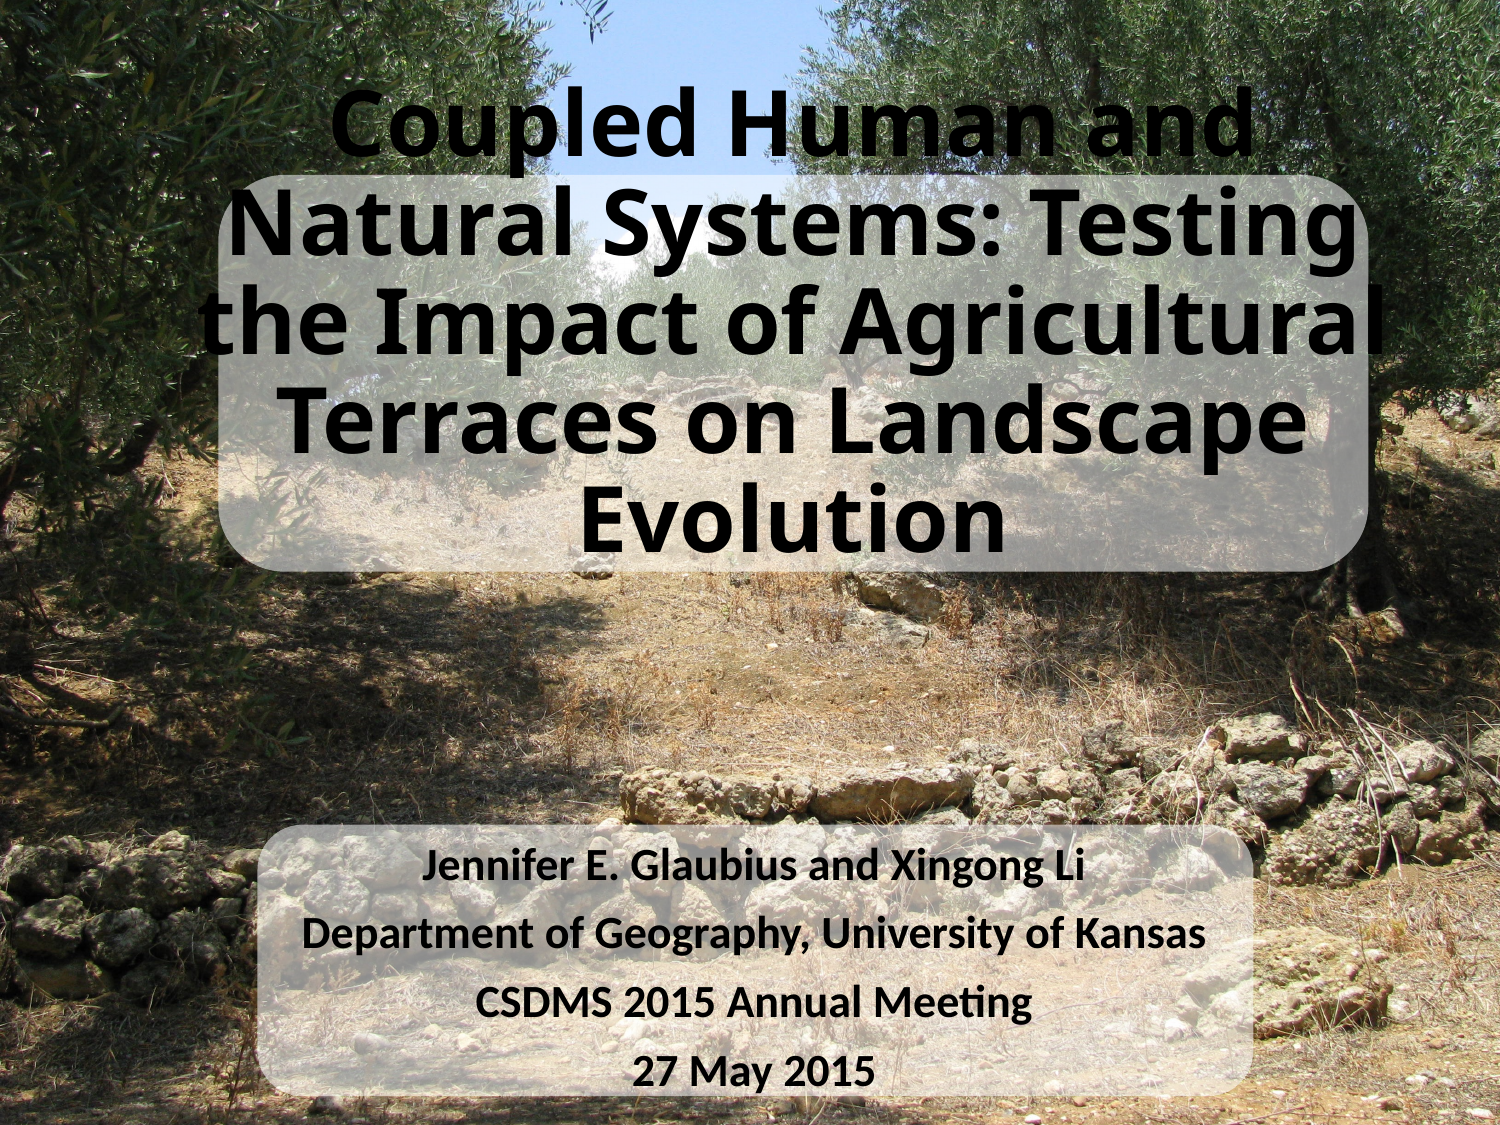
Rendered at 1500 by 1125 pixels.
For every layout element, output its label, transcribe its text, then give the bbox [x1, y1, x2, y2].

text_box [276, 823, 1235, 832]
picture [0, 0, 1500, 1125]
text_box [243, 173, 1344, 188]
title Coupled Human and Natural Systems: Testing the Impact of Agricultural Terraces on Landscape Evolution [155, 188, 1431, 580]
subtitle Jennifer E. Glaubius and Xingong Li Department of Geography, University of Kansas CSDMS 2015 Annual Meeting 27 May 2015 [191, 832, 1317, 1105]
